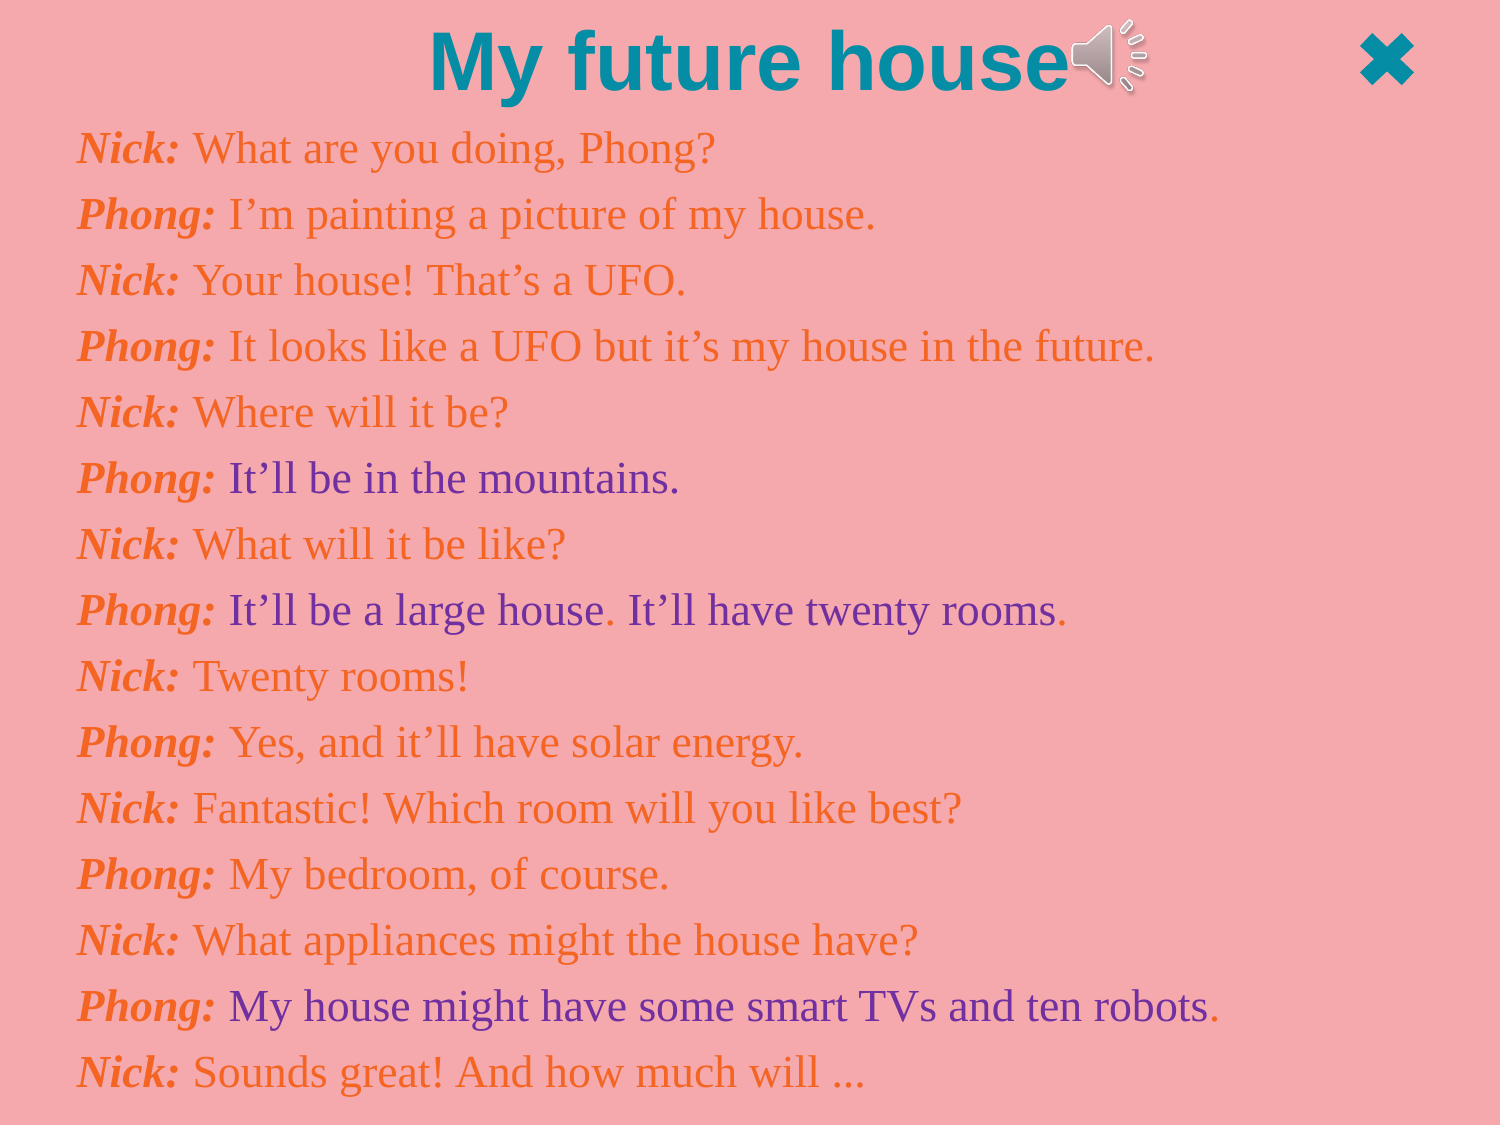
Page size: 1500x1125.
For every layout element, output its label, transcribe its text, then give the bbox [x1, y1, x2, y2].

text_box Nick: What are you doing, Phong? Phong: I’m painting a picture of my house. Nick: Your house! That’s a UFO. Phong: It looks like a UFO but it’s my house in the future. Nick: Where will it be? Phong: It’ll be in the mountains. Nick: What will it be like? Phong: It’ll be a large house. It’ll have twenty rooms. Nick: Twenty rooms! Phong: Yes, and it’ll have solar energy. Nick: Fantastic! Which room will you like best? Phong: My bedroom, of course. Nick: What appliances might the house have? Phong: My house might have some smart TVs and ten robots. Nick: Sounds great! And how much will ... [61, 99, 1500, 1104]
text_box My future house [317, 0, 1183, 115]
text_box [1360, 33, 1414, 86]
picture [1071, 17, 1152, 99]
